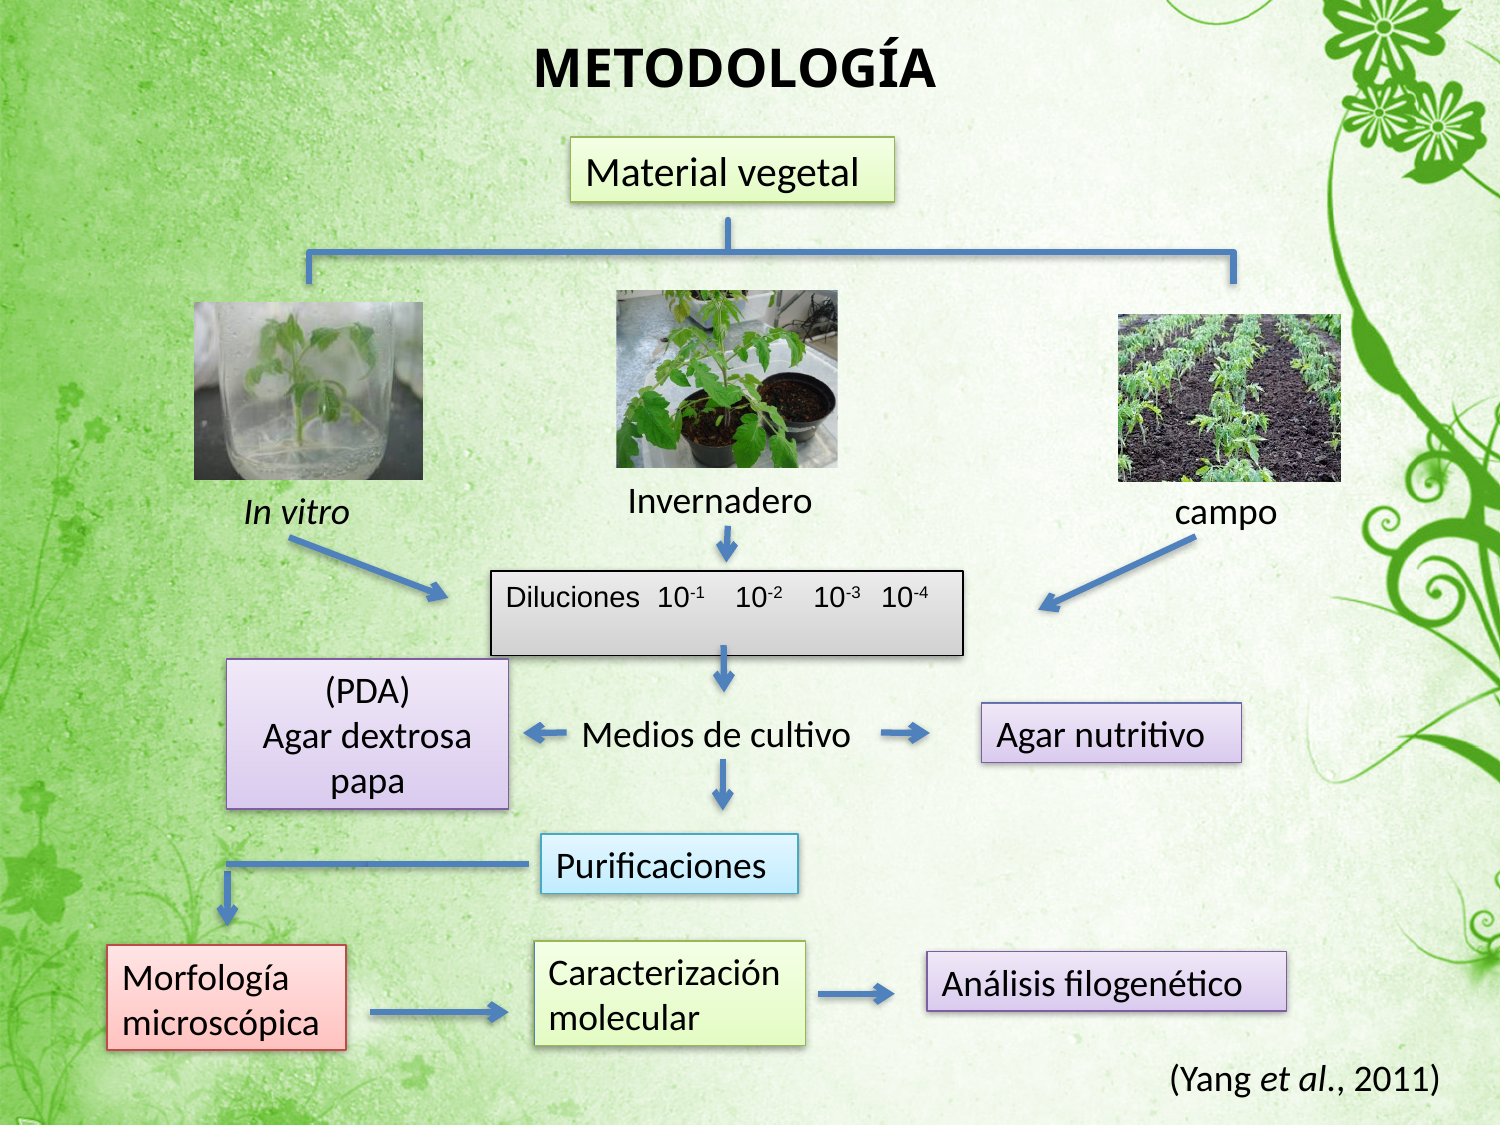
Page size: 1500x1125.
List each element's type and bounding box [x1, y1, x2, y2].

picture [194, 302, 423, 480]
text_box [288, 536, 449, 599]
list [0, 0, 1500, 1125]
picture [616, 290, 838, 469]
picture [1117, 314, 1341, 482]
text_box [1037, 535, 1196, 610]
